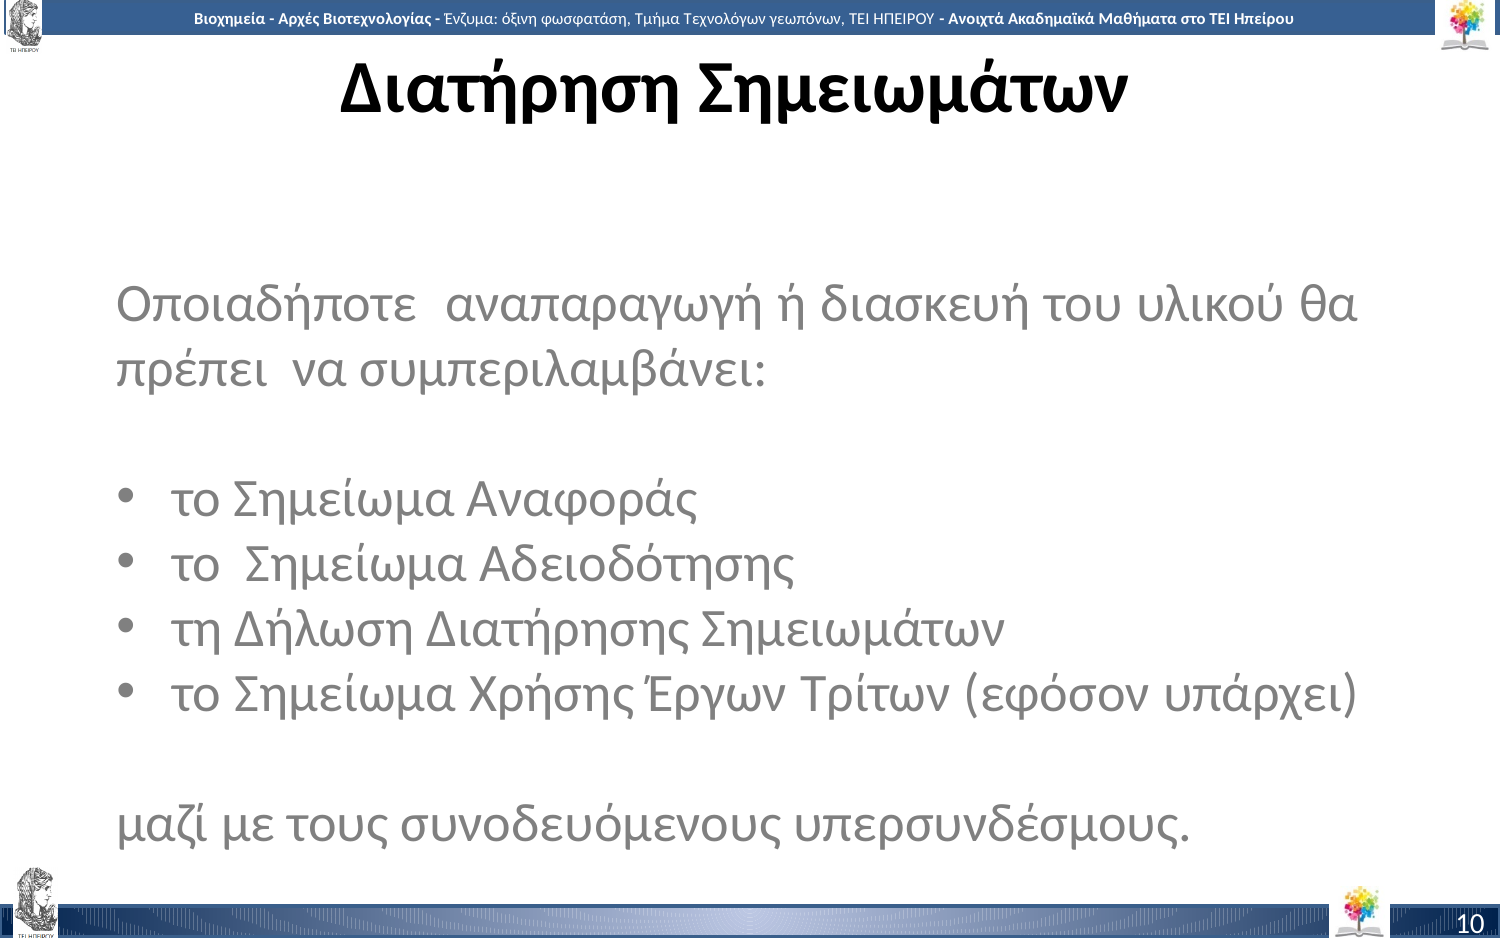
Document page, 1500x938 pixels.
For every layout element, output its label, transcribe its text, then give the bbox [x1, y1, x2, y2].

picture [12, 866, 58, 938]
picture [1435, 0, 1495, 52]
picture [6, 0, 42, 54]
slide_number 10 [1396, 896, 1500, 938]
title Διατήρηση Σημειωμάτων [74, 0, 1397, 166]
text_box [63, 904, 1324, 938]
text_box [0, 904, 7, 938]
text_box Οποιαδήποτε αναπαραγωγή ή διασκευή του υλικού θα πρέπει να συμπεριλαμβάνει: το Σημείωμα Αναφοράς το Σημείωμα Αδειοδότησης τη Δήλωση Διατήρησης Σημειωμάτων το Σημείωμα Χρήσης Έργων Τρίτων (εφόσον υπάρχει) μαζί με τους συνοδευόμενους υπερσυνδέσμους. [101, 260, 1376, 860]
picture [1329, 886, 1390, 938]
